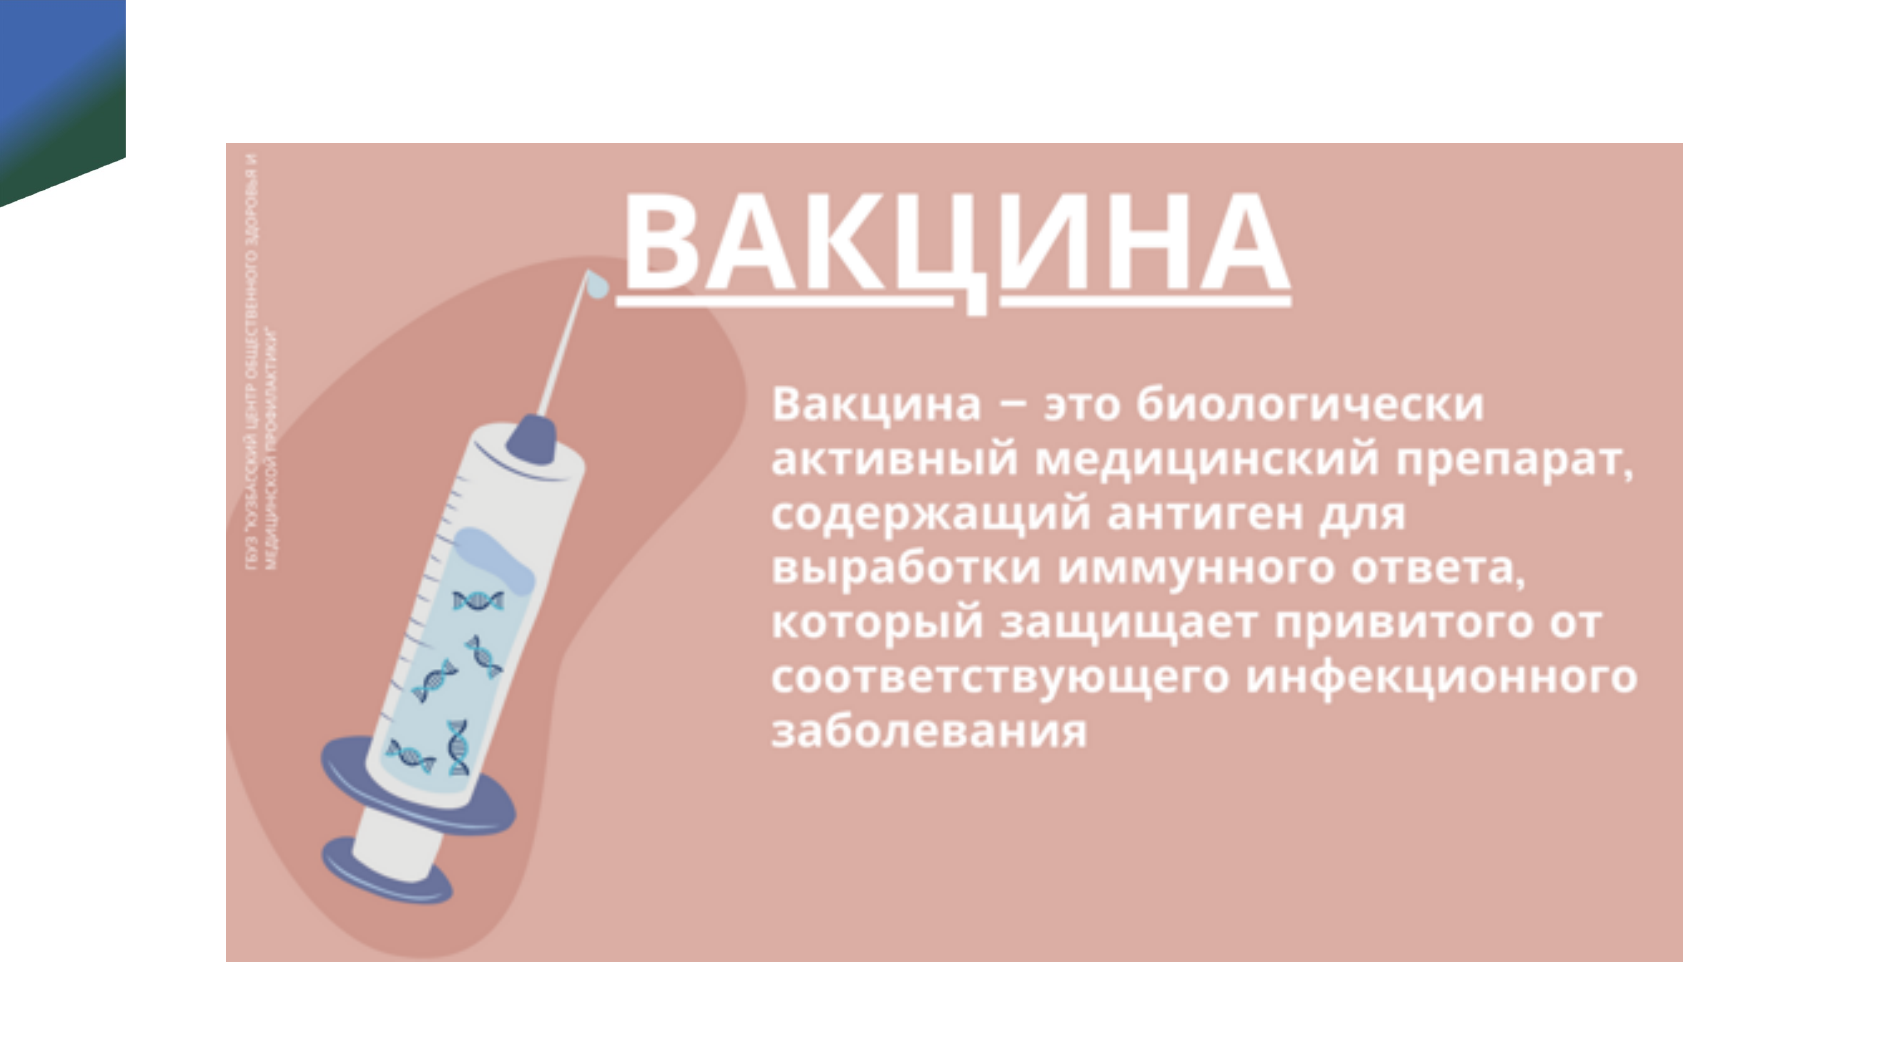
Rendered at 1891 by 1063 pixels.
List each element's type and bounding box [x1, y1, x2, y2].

picture [0, 0, 127, 208]
picture [225, 142, 1683, 962]
